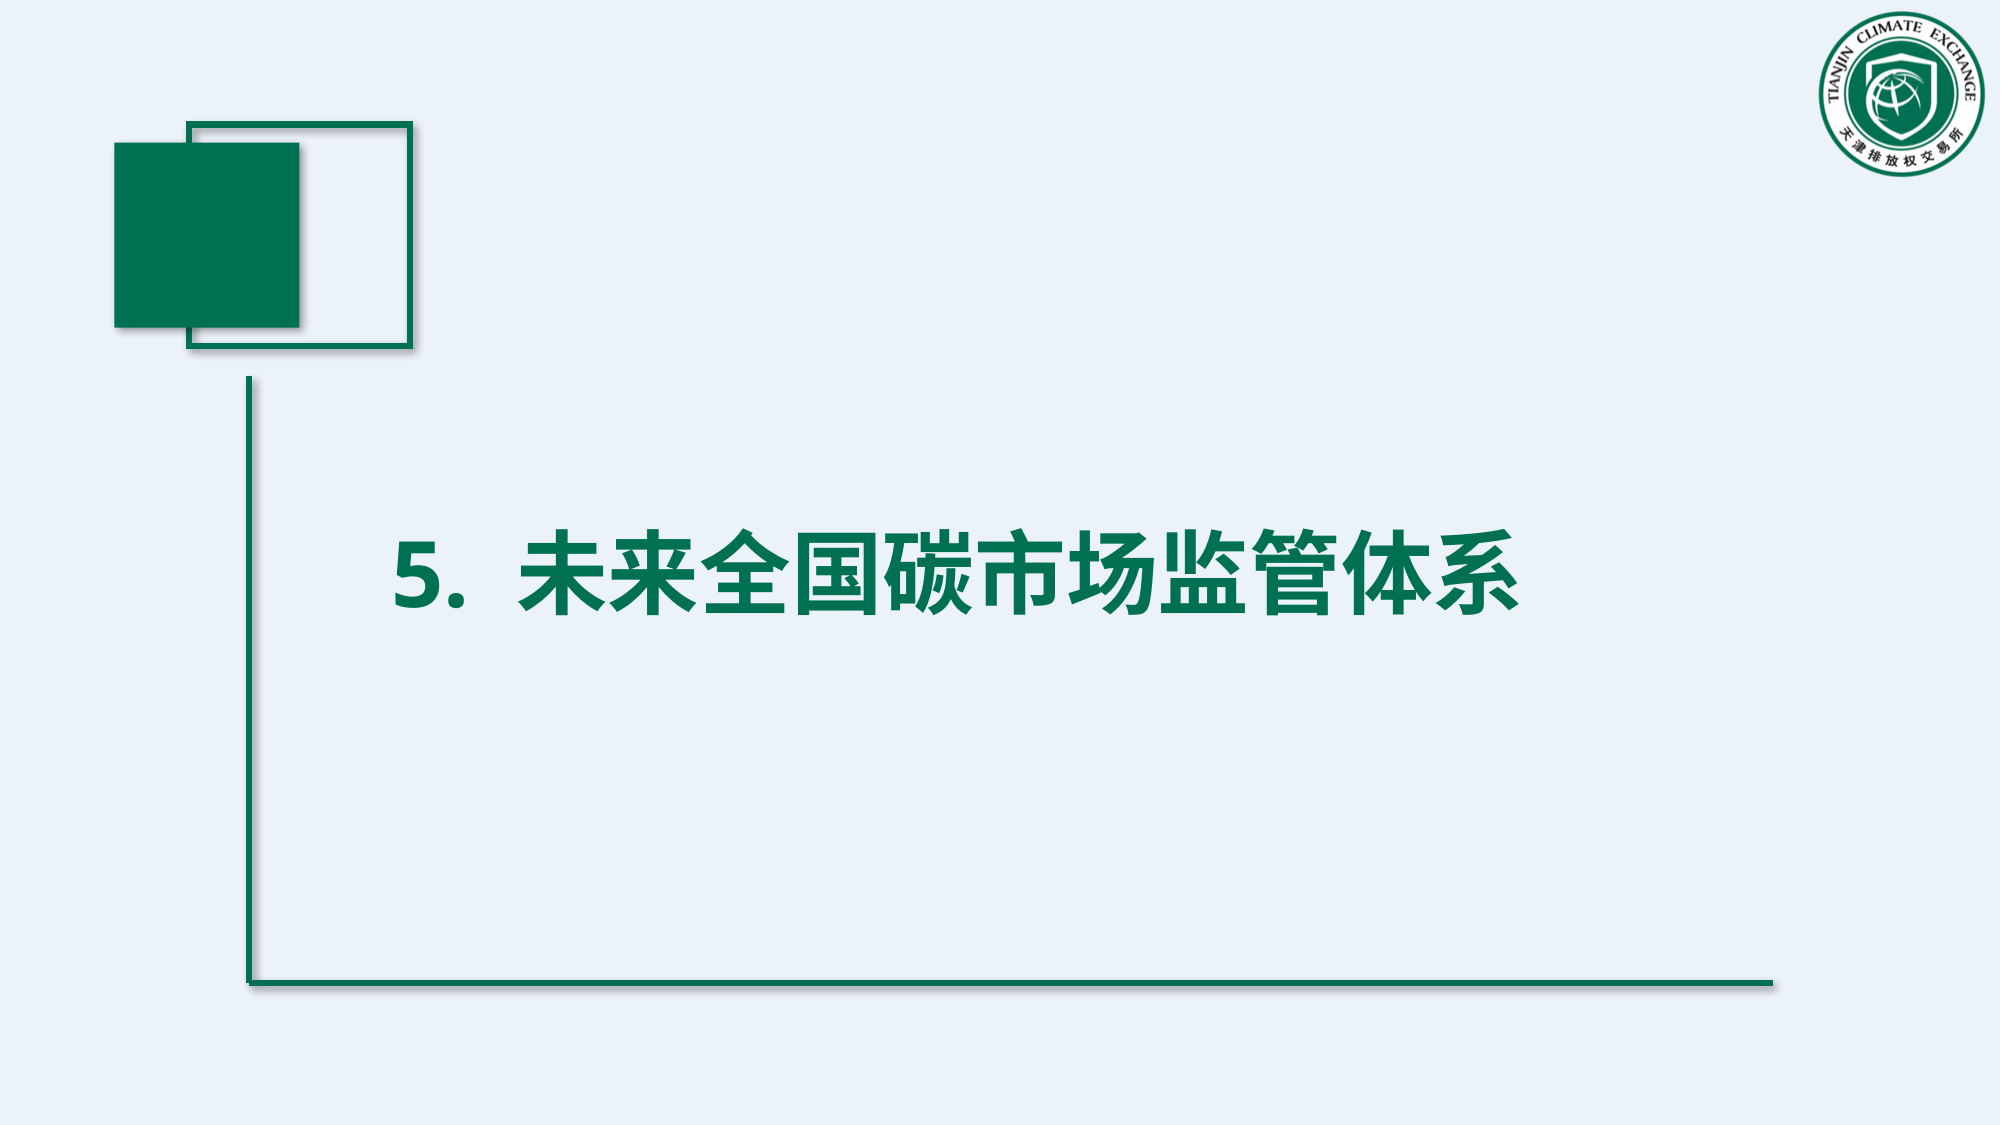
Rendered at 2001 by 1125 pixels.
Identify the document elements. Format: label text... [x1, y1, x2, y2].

title 5. 未来全国碳市场监管体系 [376, 473, 1657, 635]
picture [1802, 0, 2000, 198]
